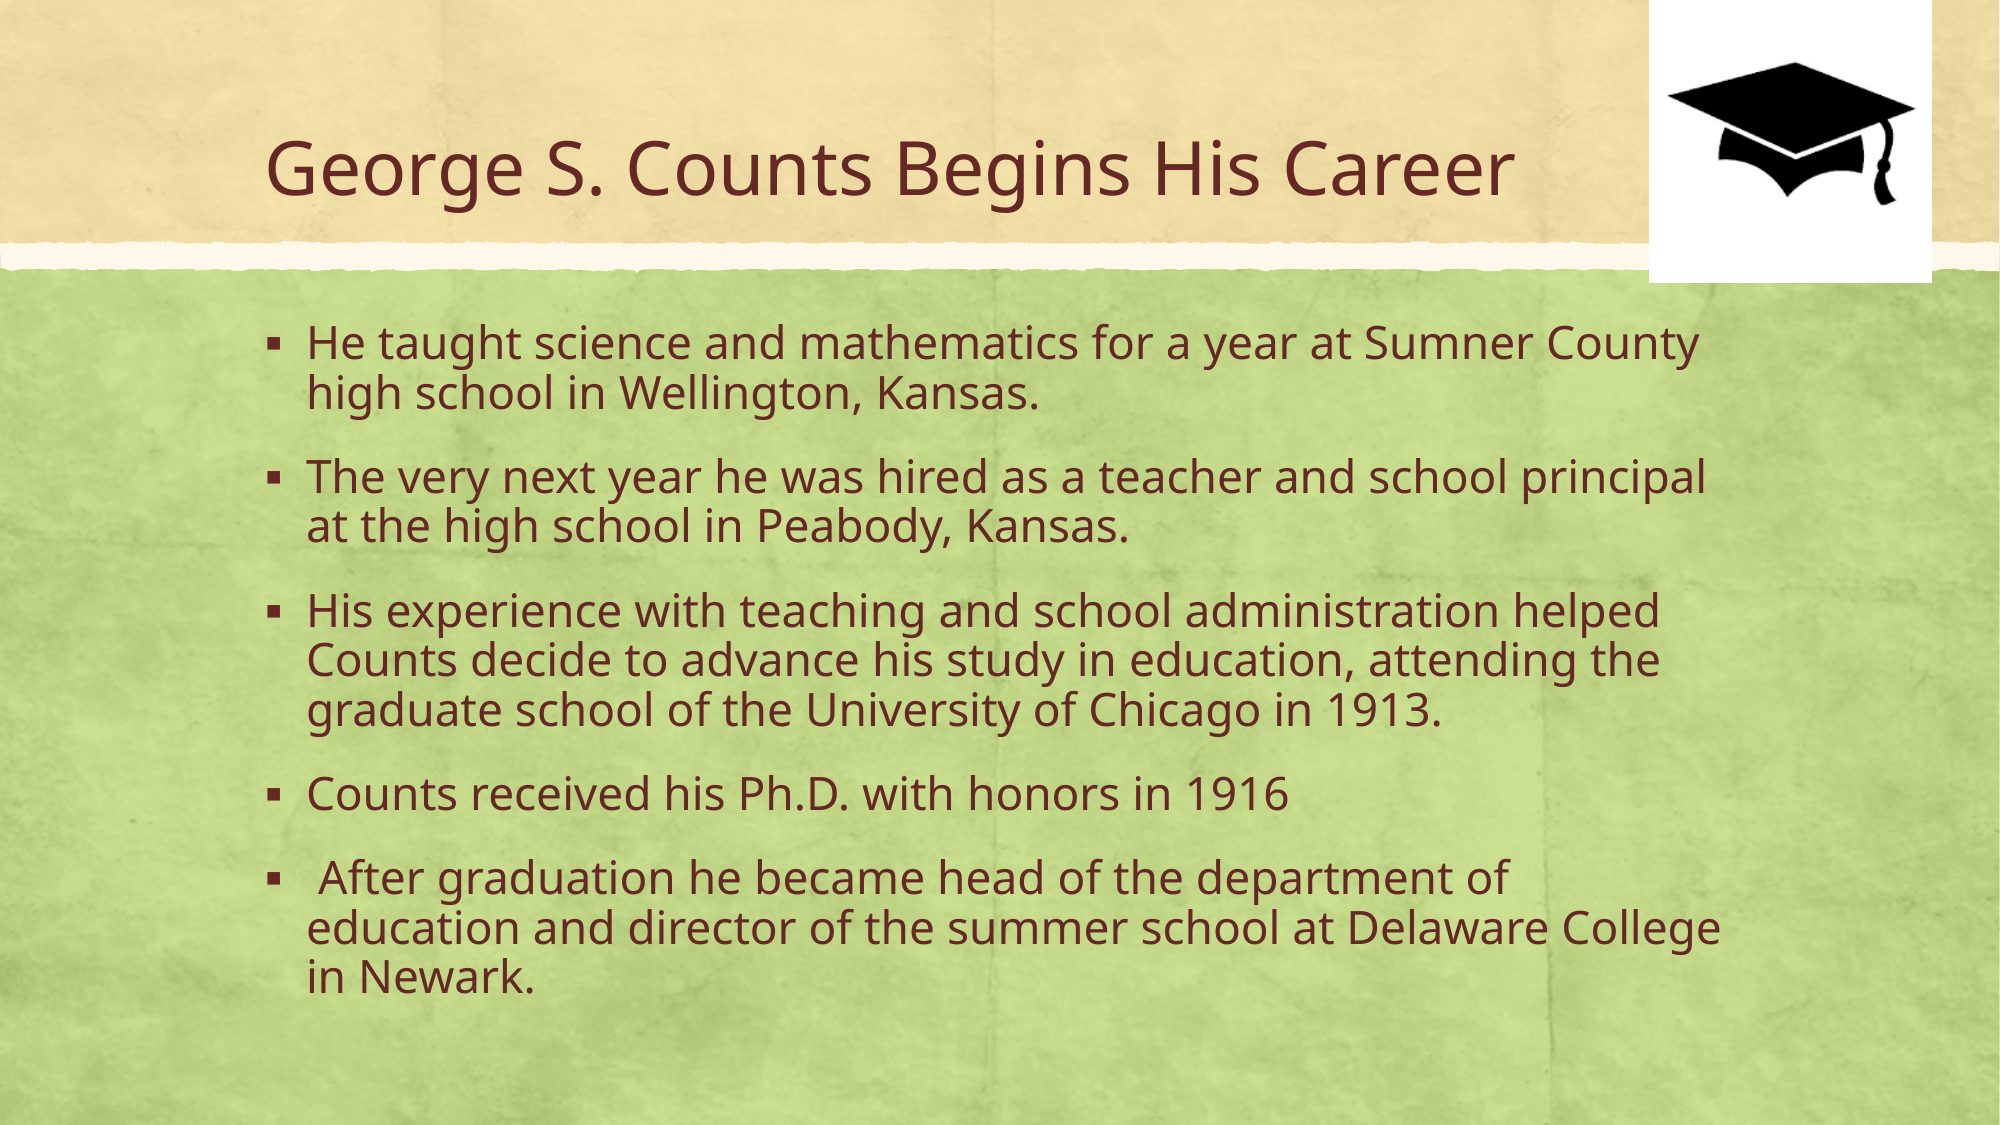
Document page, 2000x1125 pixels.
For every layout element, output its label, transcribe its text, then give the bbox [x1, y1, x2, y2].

list He taught science and mathematics for a year at Sumner County high school in Wellington, Kansas. The very next year he was hired as a teacher and school principal at the high school in Peabody, Kansas. His experience with teaching and school administration helped Counts decide to advance his study in education, attending the graduate school of the University of Chicago in 1913. Counts received his Ph.D. with honors in 1916 After graduation he became head of the department of education and director of the summer school at Delaware College in Newark. [249, 312, 1750, 1013]
picture [1649, 0, 1932, 283]
title George S. Counts Begins His Career [249, 31, 1649, 219]
